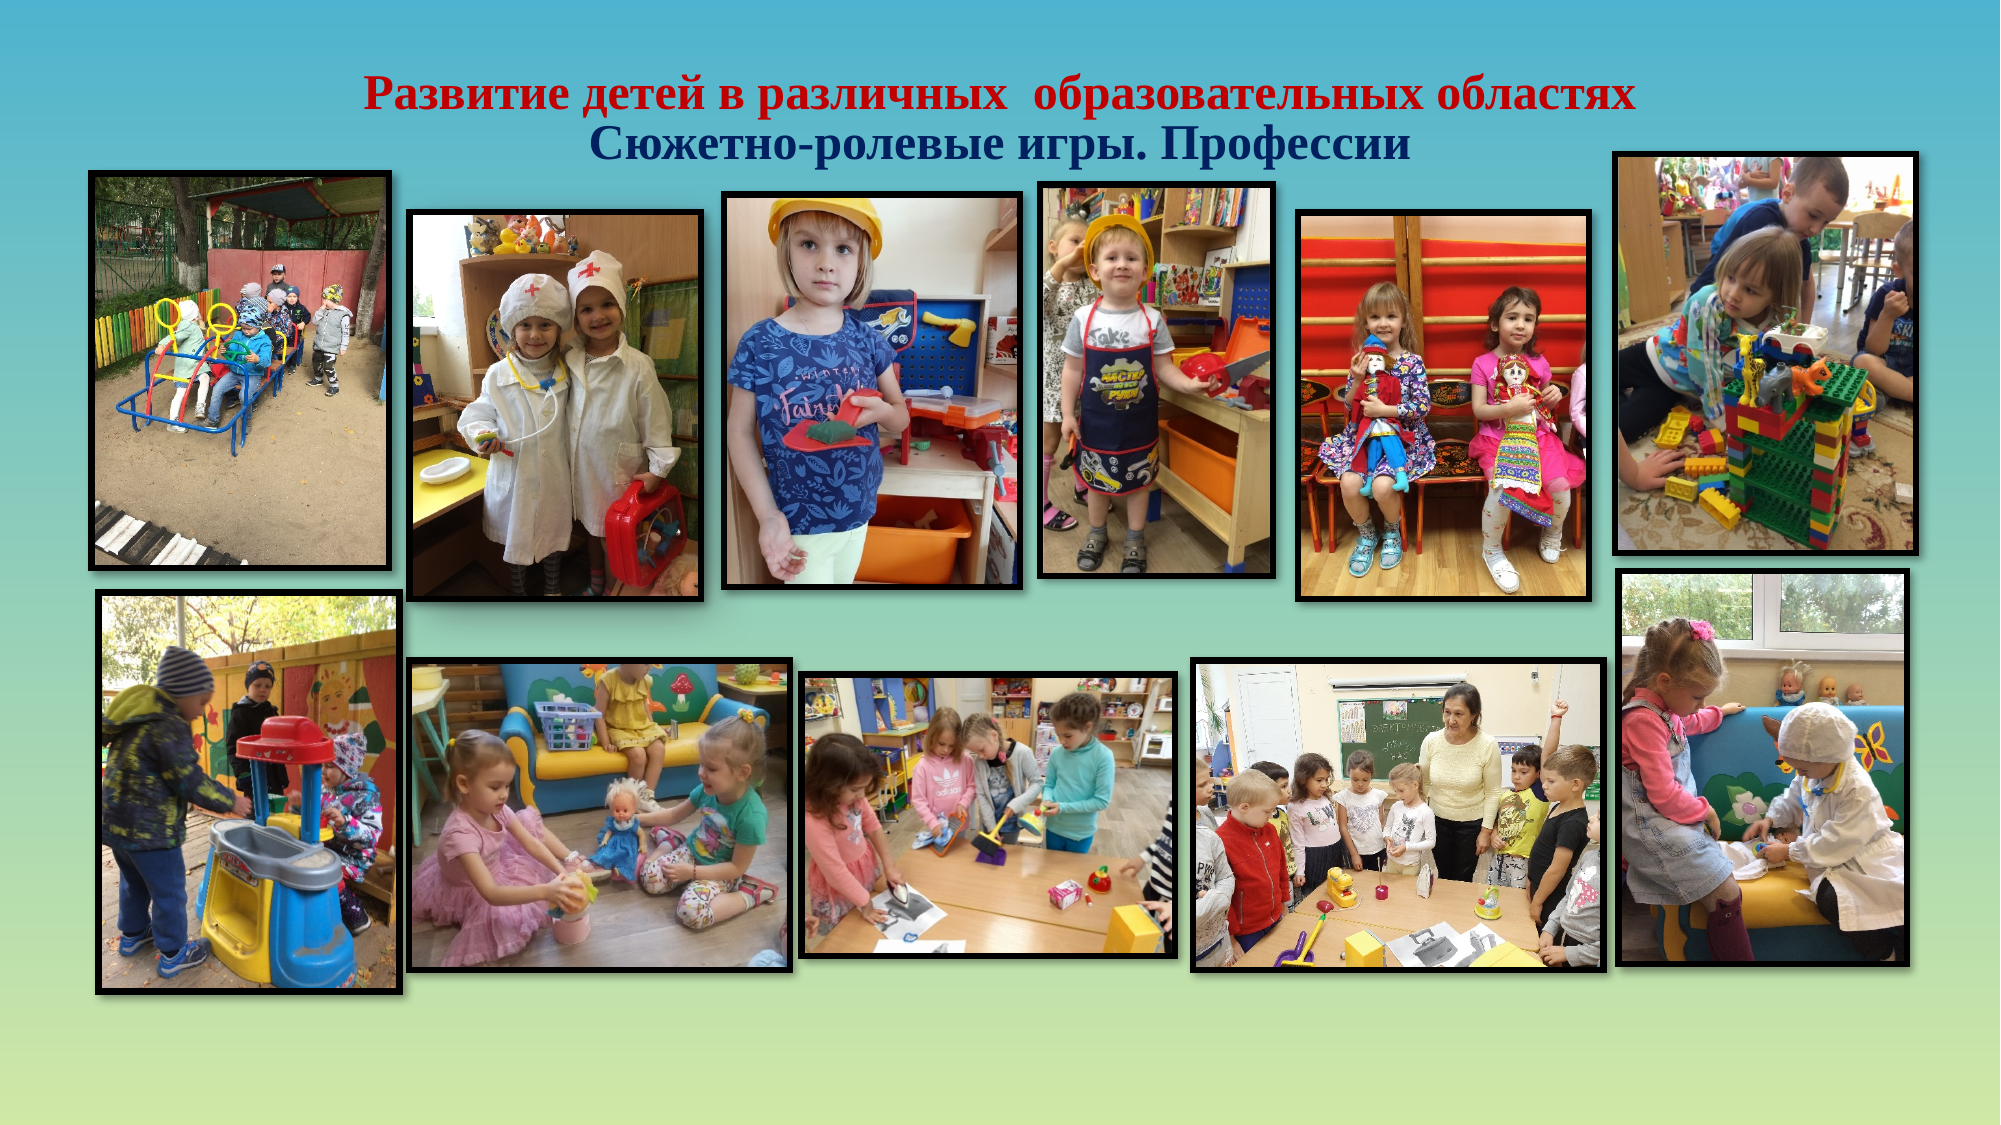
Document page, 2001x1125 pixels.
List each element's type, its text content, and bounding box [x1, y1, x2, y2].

picture [52, 596, 787, 988]
text_box [385, 86, 1695, 263]
picture [804, 677, 1172, 954]
picture [1621, 573, 1905, 962]
picture [94, 157, 1963, 596]
title Развитие детей в различных образовательных областях Сюжетно-ролевые игры. Профессии [74, 61, 1926, 177]
picture [1195, 663, 1601, 968]
